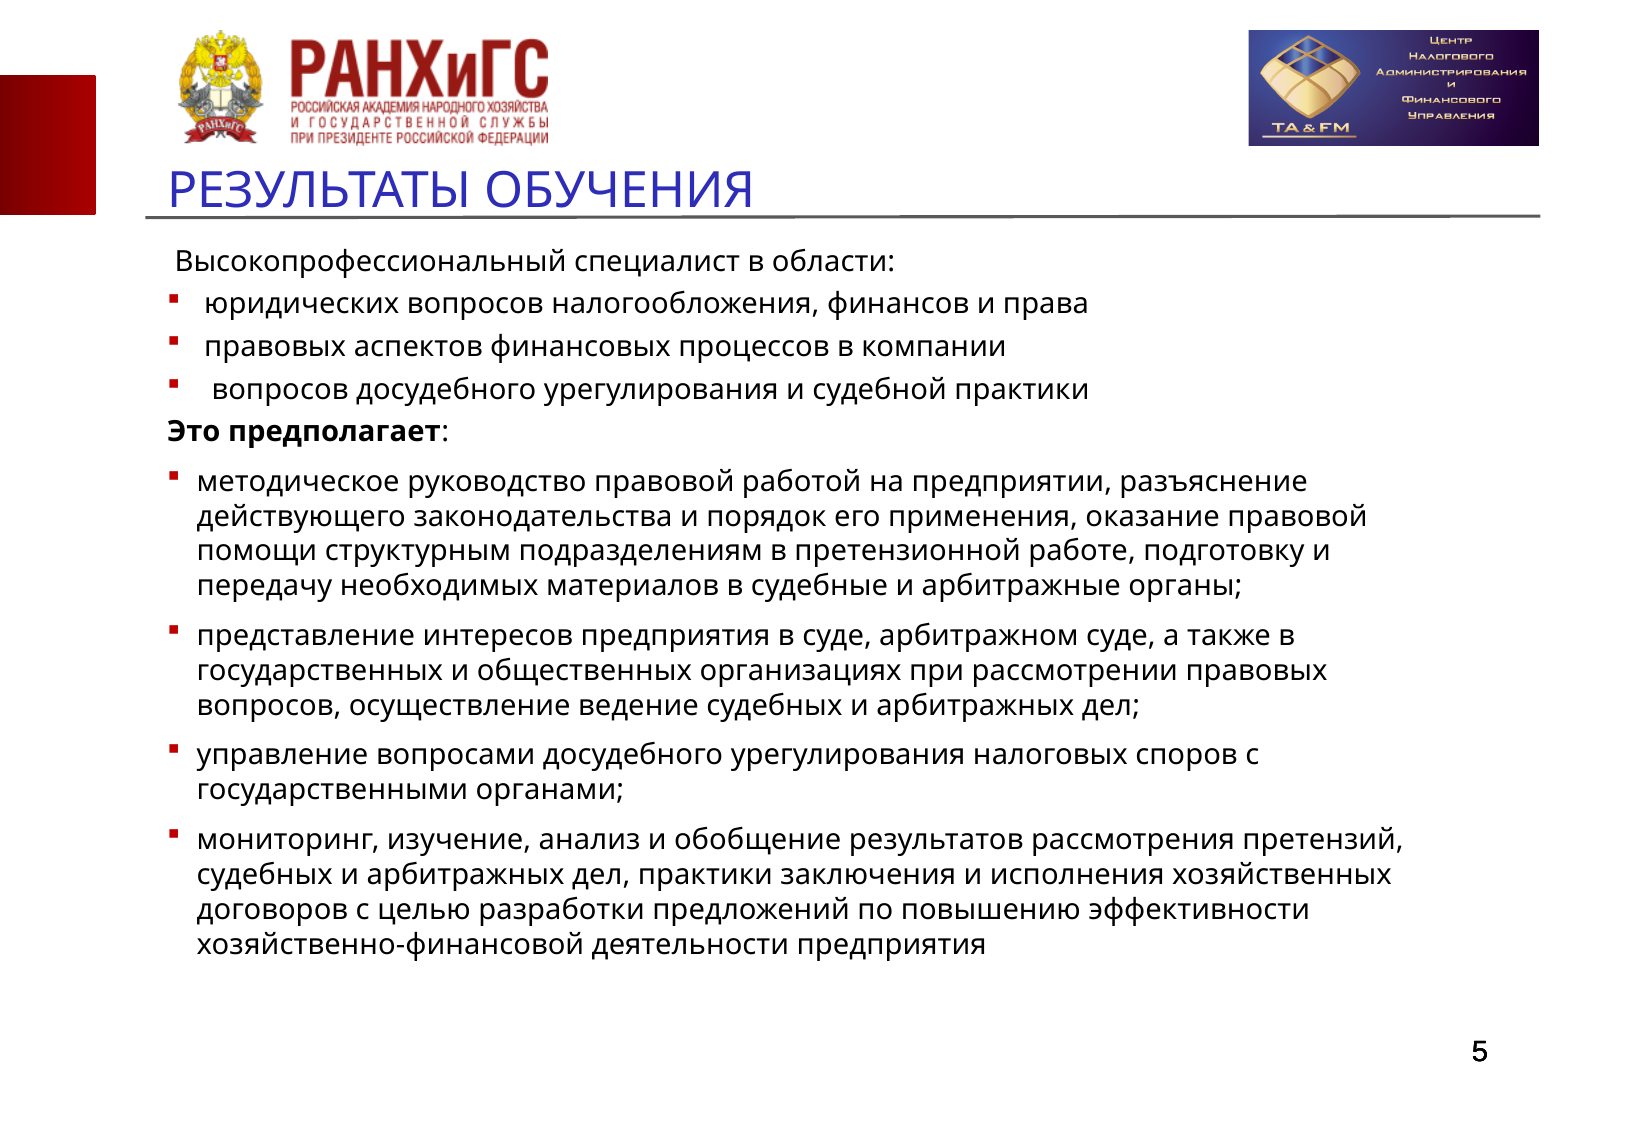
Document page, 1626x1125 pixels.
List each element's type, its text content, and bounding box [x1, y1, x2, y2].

text_box РЕЗУЛЬТАТЫ ОБУЧЕНИЯ [152, 150, 1545, 226]
text_box [0, 75, 96, 215]
text_box Высокопрофессиональный специалист в области: юридических вопросов налогообложения, финансов и права правовых аспектов финансовых процессов в компании вопросов досудебного урегулирования и судебной практики Это предполагает: методическое руководство правовой работой на предприятии, разъяснение действующего законодательства и порядок его применения, оказание правовой помощи структурным подразделениям в претензионной работе, подготовку и передачу необходимых материалов в судебные и арбитражные органы; представление интересов предприятия в суде, арбитражном суде, а также в государственных и общественных организациях при рассмотрении правовых вопросов, осуществление ведение судебных и арбитражных дел; управление вопросами досудебного урегулирования налоговых споров с государственными органами; мониторинг, изучение, анализ и обобщение результатов рассмотрения претензий, судебных и арбитражных дел, практики заключения и исполнения хозяйственных договоров с целью разработки предложений по повышению эффективности хозяйственно-финансовой деятельности предприятия [152, 265, 1490, 968]
text_box 5 [1164, 1024, 1504, 1100]
picture [1248, 29, 1540, 146]
text_box [146, 208, 1539, 265]
picture [178, 29, 548, 146]
